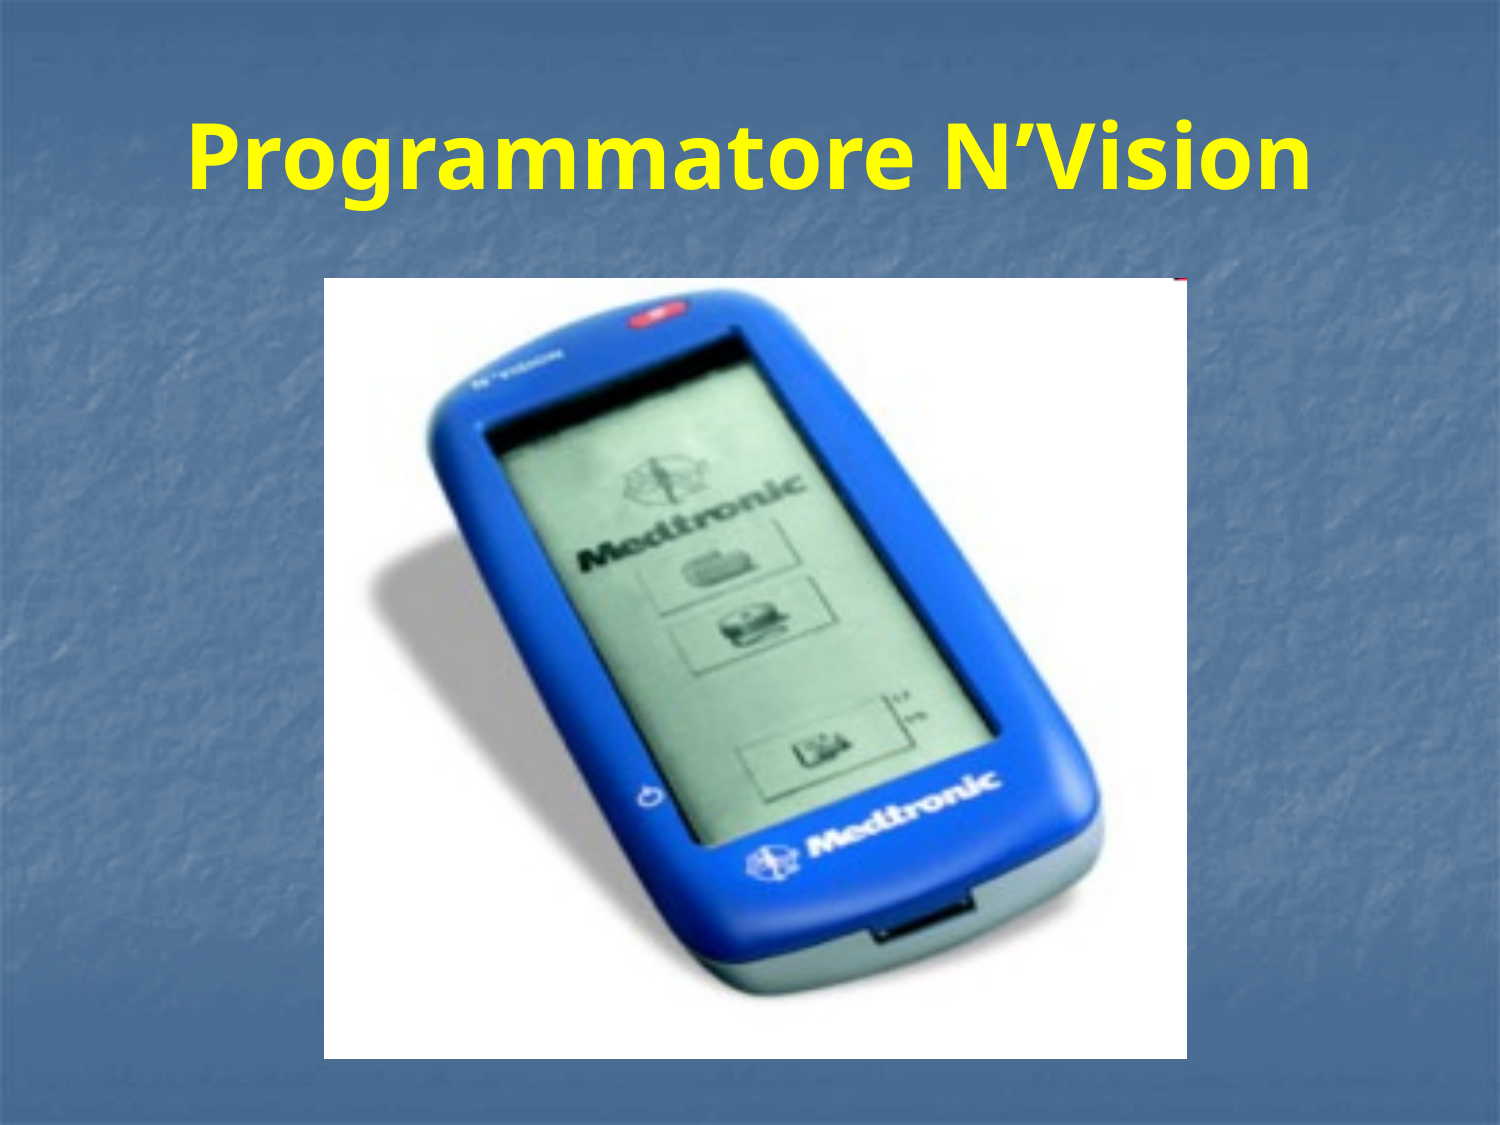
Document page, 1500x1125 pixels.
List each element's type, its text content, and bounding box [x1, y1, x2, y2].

title Programmatore N’Vision [74, 62, 1426, 244]
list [324, 278, 1188, 1059]
